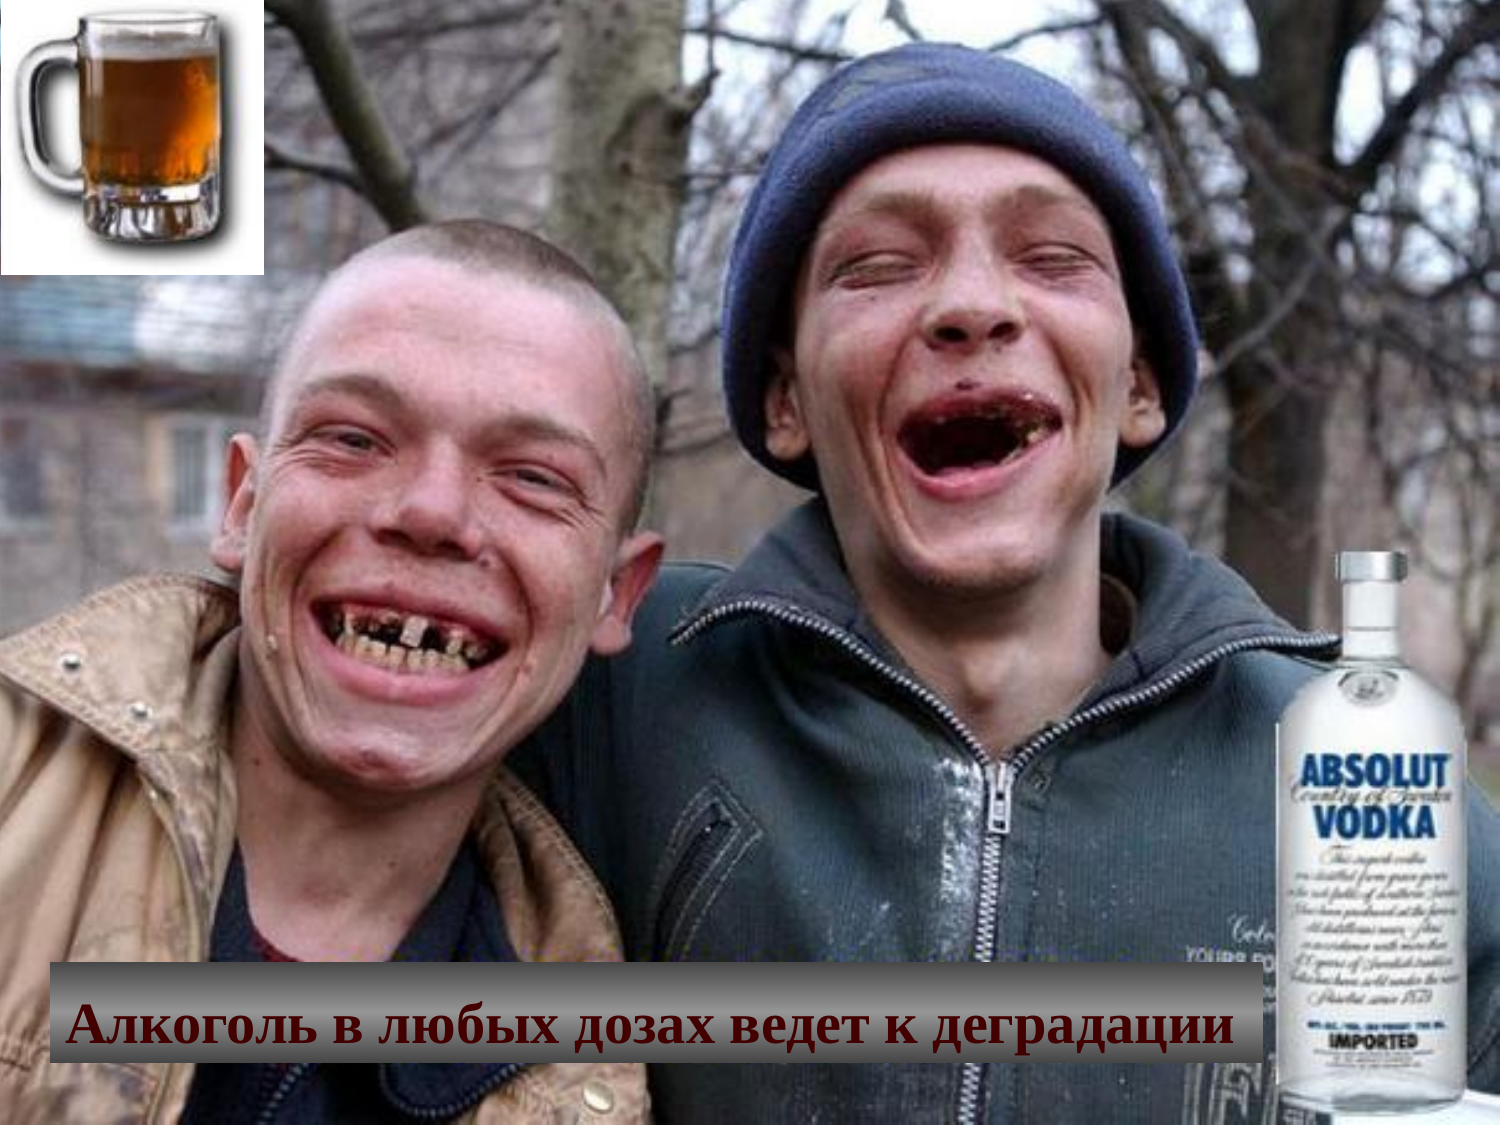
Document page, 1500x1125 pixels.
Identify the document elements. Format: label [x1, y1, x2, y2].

list [1, 0, 264, 276]
list [0, 0, 1500, 1125]
